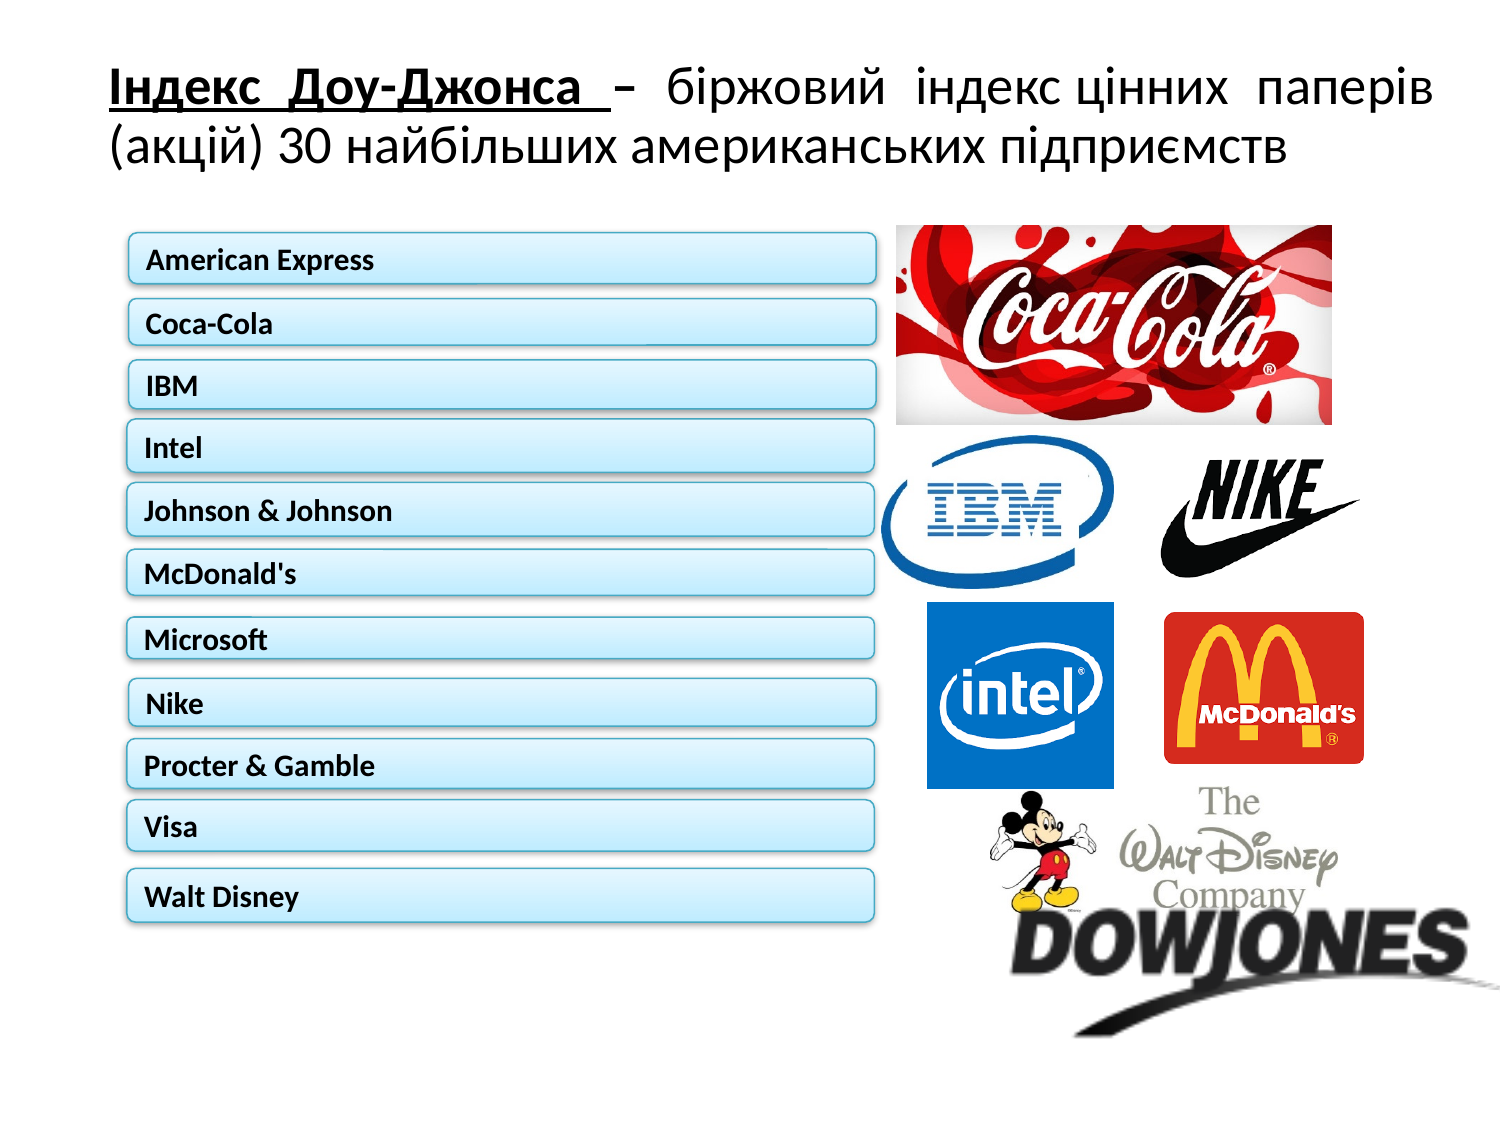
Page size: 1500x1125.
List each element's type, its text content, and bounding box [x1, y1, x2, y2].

text_box Coca-Cola [127, 297, 877, 346]
text_box Nike [127, 677, 877, 727]
picture [896, 225, 1332, 426]
text_box Індекс Доу-Джонса – біржовий індекс цінних паперів (акцій) 30 найбільших американських підприємств [93, 29, 1450, 204]
text_box Walt Disney [125, 867, 876, 923]
text_box American Express [127, 231, 877, 285]
text_box Microsoft [125, 616, 876, 660]
text_box Visa [126, 798, 876, 852]
text_box IBM [127, 359, 877, 410]
text_box McDonald's [125, 548, 876, 597]
picture [1155, 432, 1364, 586]
text_box Intel [125, 418, 876, 474]
text_box Johnson & Johnson [125, 481, 876, 537]
picture [881, 435, 1114, 589]
text_box Procter & Gamble [125, 737, 876, 790]
picture [1163, 612, 1364, 764]
picture [926, 601, 1500, 1045]
